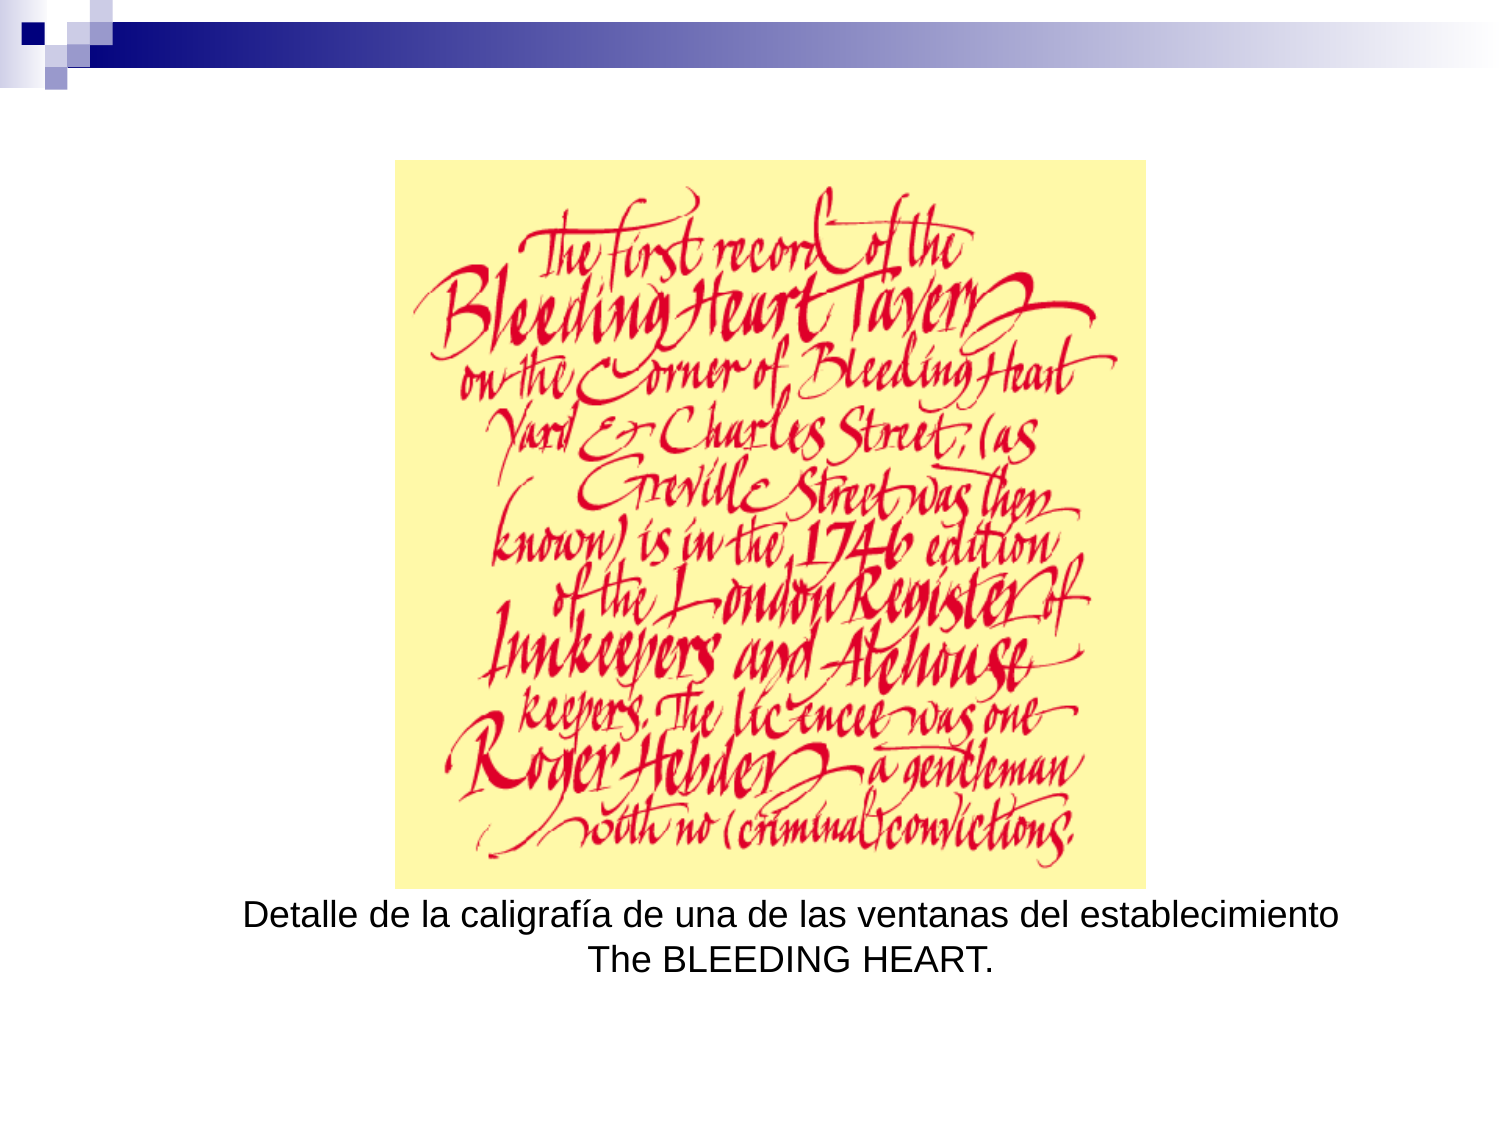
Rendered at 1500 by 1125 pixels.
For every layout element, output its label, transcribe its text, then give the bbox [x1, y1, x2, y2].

text_box Detalle de la caligrafía de una de las ventanas del establecimiento The BLEEDING HEART. [206, 882, 1376, 1033]
picture [395, 160, 1146, 890]
